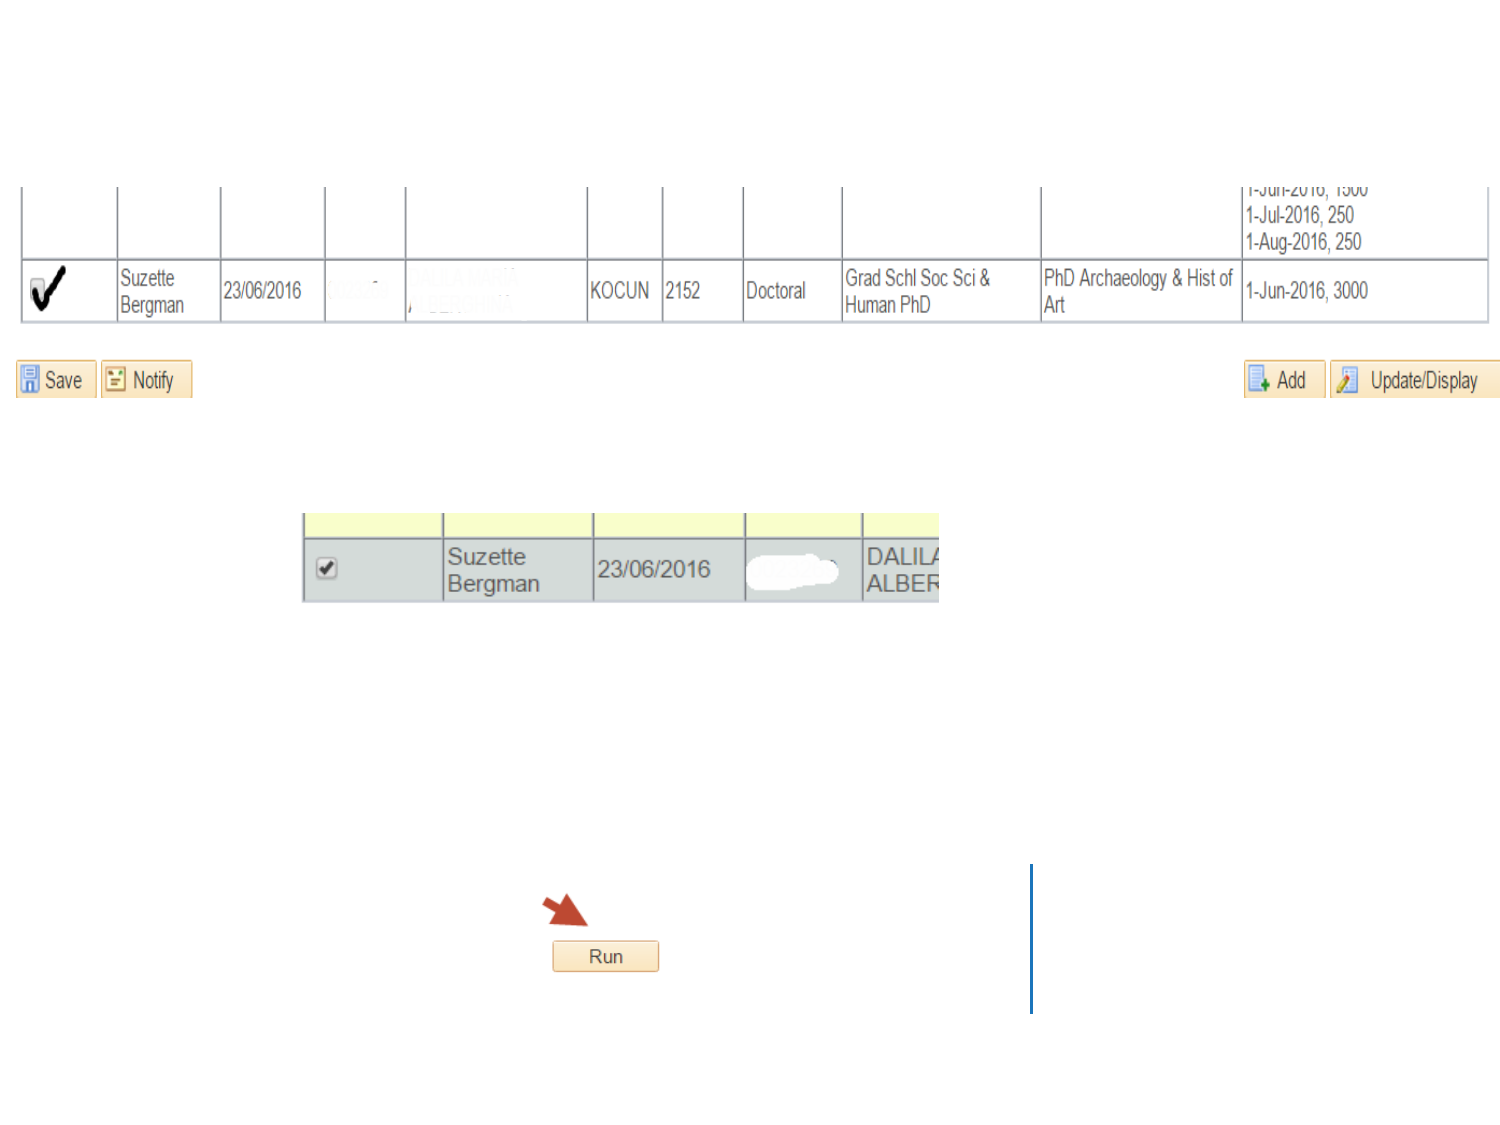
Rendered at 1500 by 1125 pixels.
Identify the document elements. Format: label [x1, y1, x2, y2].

picture [0, 187, 1500, 398]
picture [520, 885, 707, 1000]
picture [288, 513, 939, 622]
